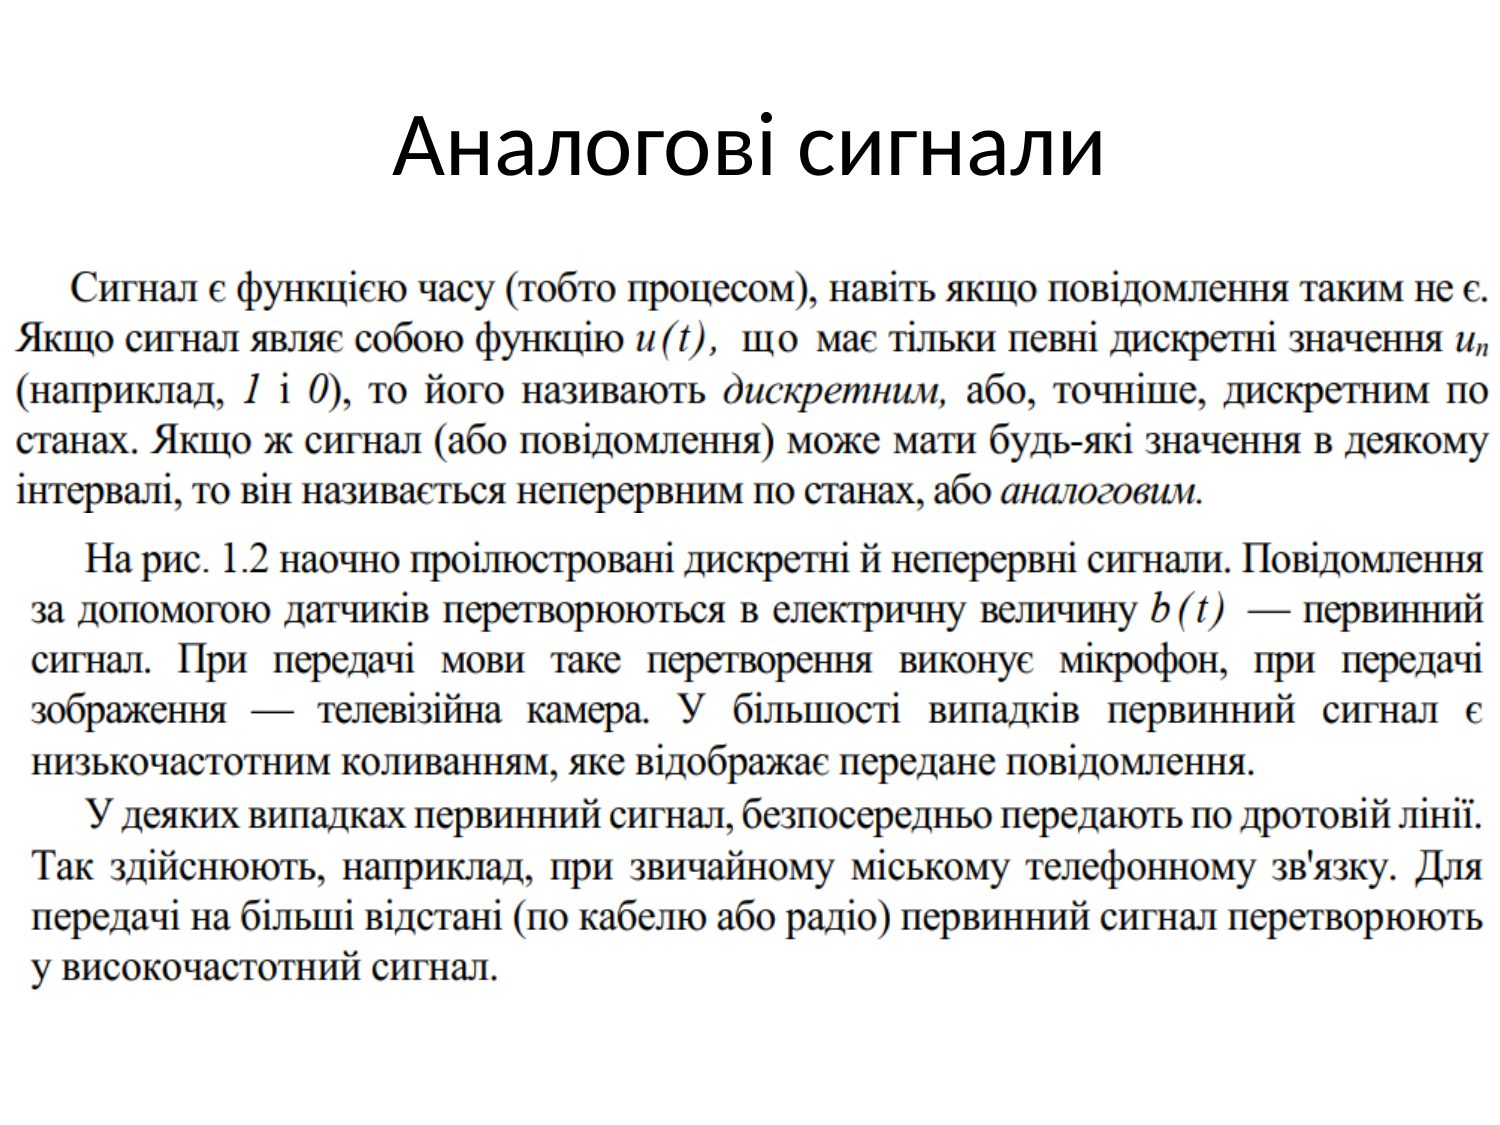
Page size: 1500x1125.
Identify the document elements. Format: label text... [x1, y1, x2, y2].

title Аналогові сигнали [75, 45, 1425, 233]
picture [17, 538, 1500, 999]
picture [0, 266, 1500, 513]
